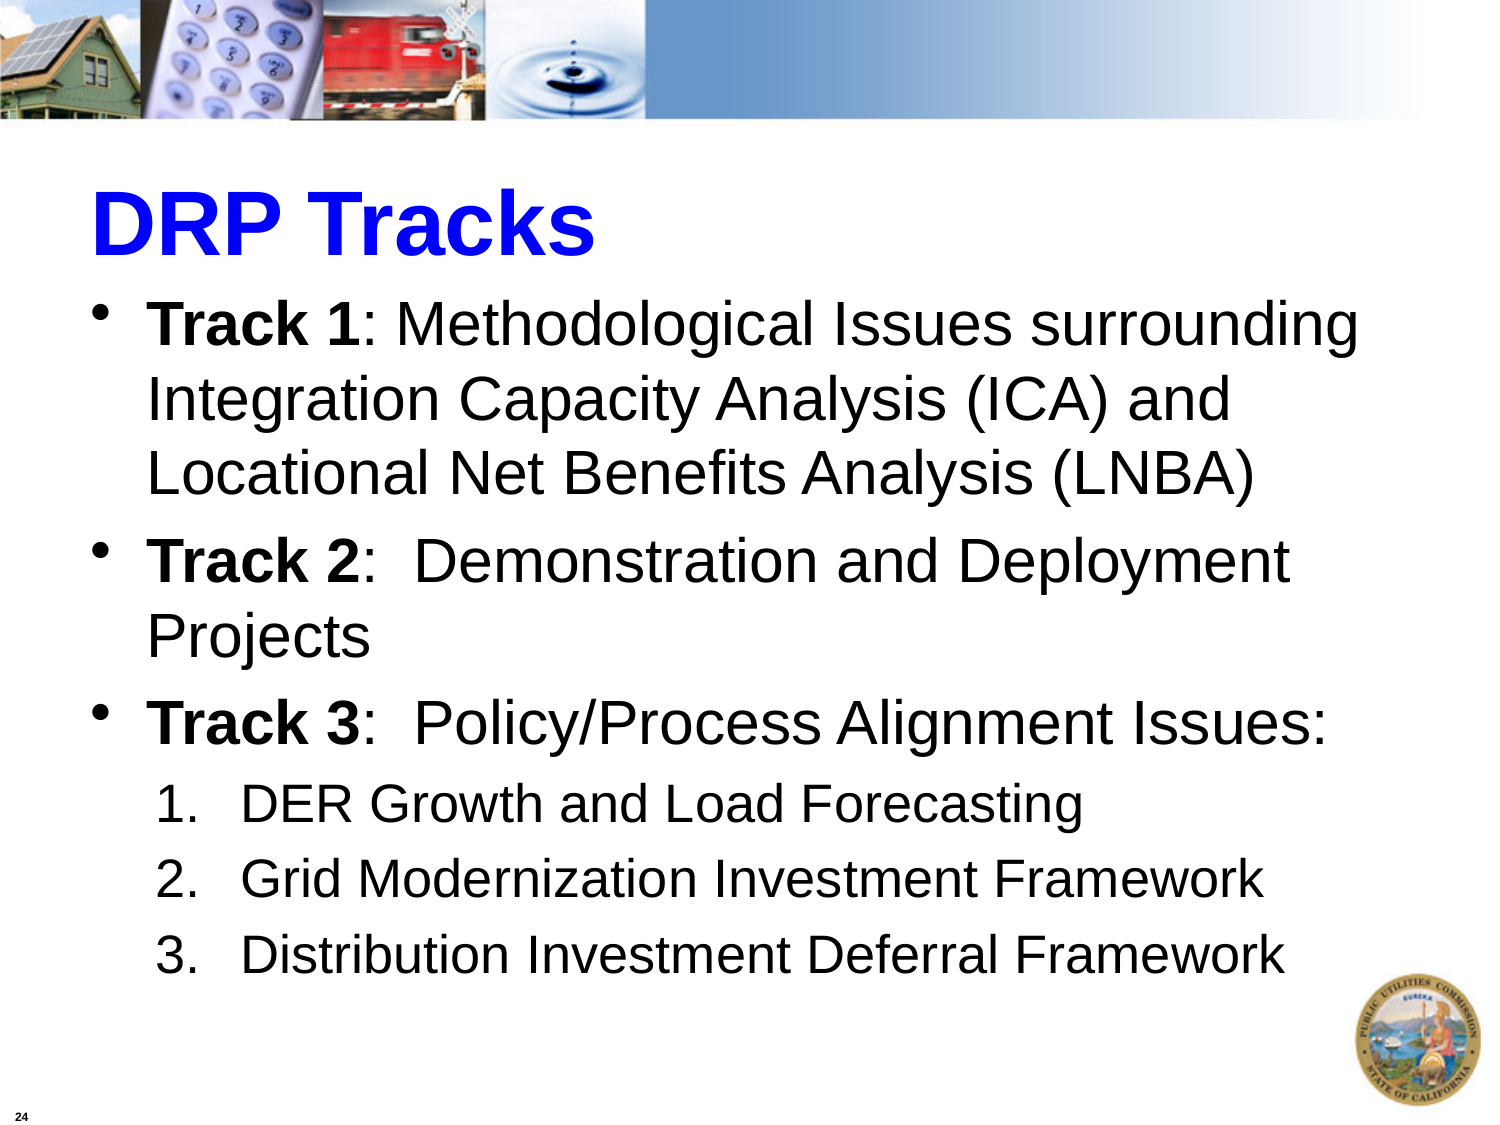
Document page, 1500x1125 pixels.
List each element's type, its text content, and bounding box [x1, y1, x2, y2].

text_box 24 [0, 1087, 63, 1121]
title DRP Tracks [75, 137, 1425, 275]
picture [0, 0, 1500, 1125]
list Track 1: Methodological Issues surrounding Integration Capacity Analysis (ICA) and Locational Net Benefits Analysis (LNBA) Track 2: Demonstration and Deployment Projects Track 3: Policy/Process Alignment Issues: DER Growth and Load Forecasting Grid Modernization Investment Framework Distribution Investment Deferral Framework [75, 275, 1425, 1063]
